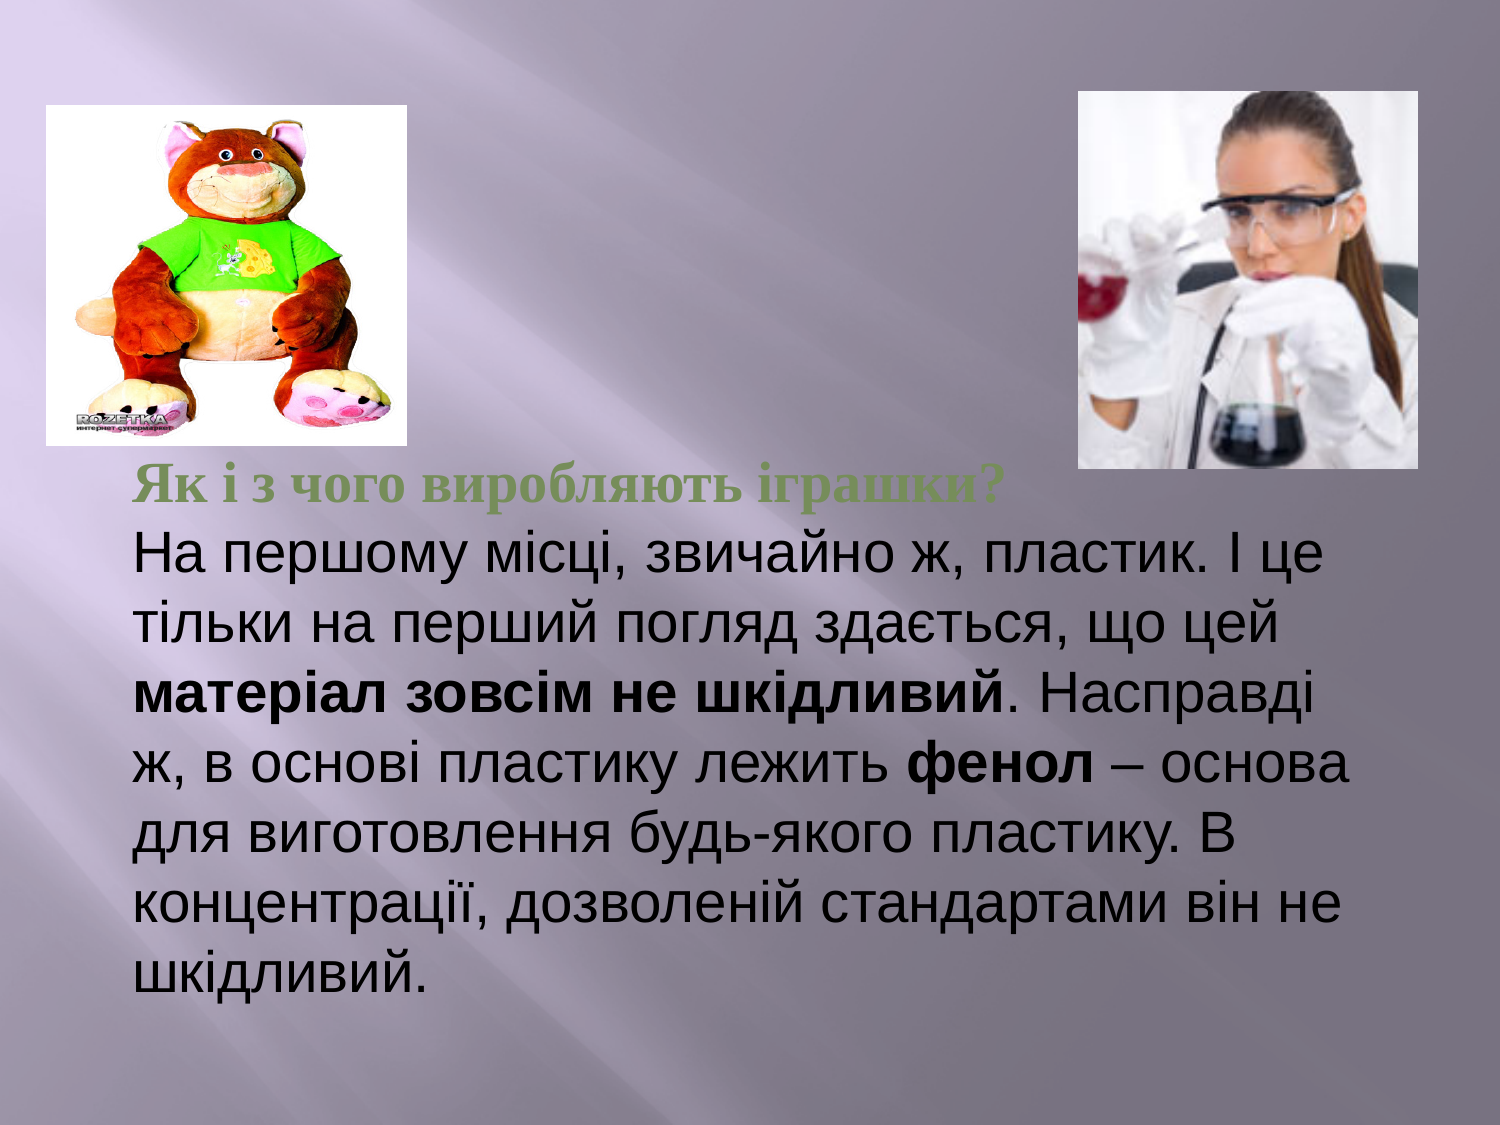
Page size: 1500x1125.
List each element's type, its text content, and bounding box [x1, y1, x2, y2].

text_box Як і з чого виробляють іграшки? На першому місці, звичайно ж, пластик. І це тільки на перший погляд здається, що цей матеріал зовсім не шкідливий. Насправді ж, в основі пластику лежить фенол – основа для виготовлення будь-якого пластику. В концентрації, дозволеній стандартами він не шкідливий. [117, 436, 1372, 1012]
picture [46, 105, 407, 446]
picture [1077, 90, 1419, 469]
